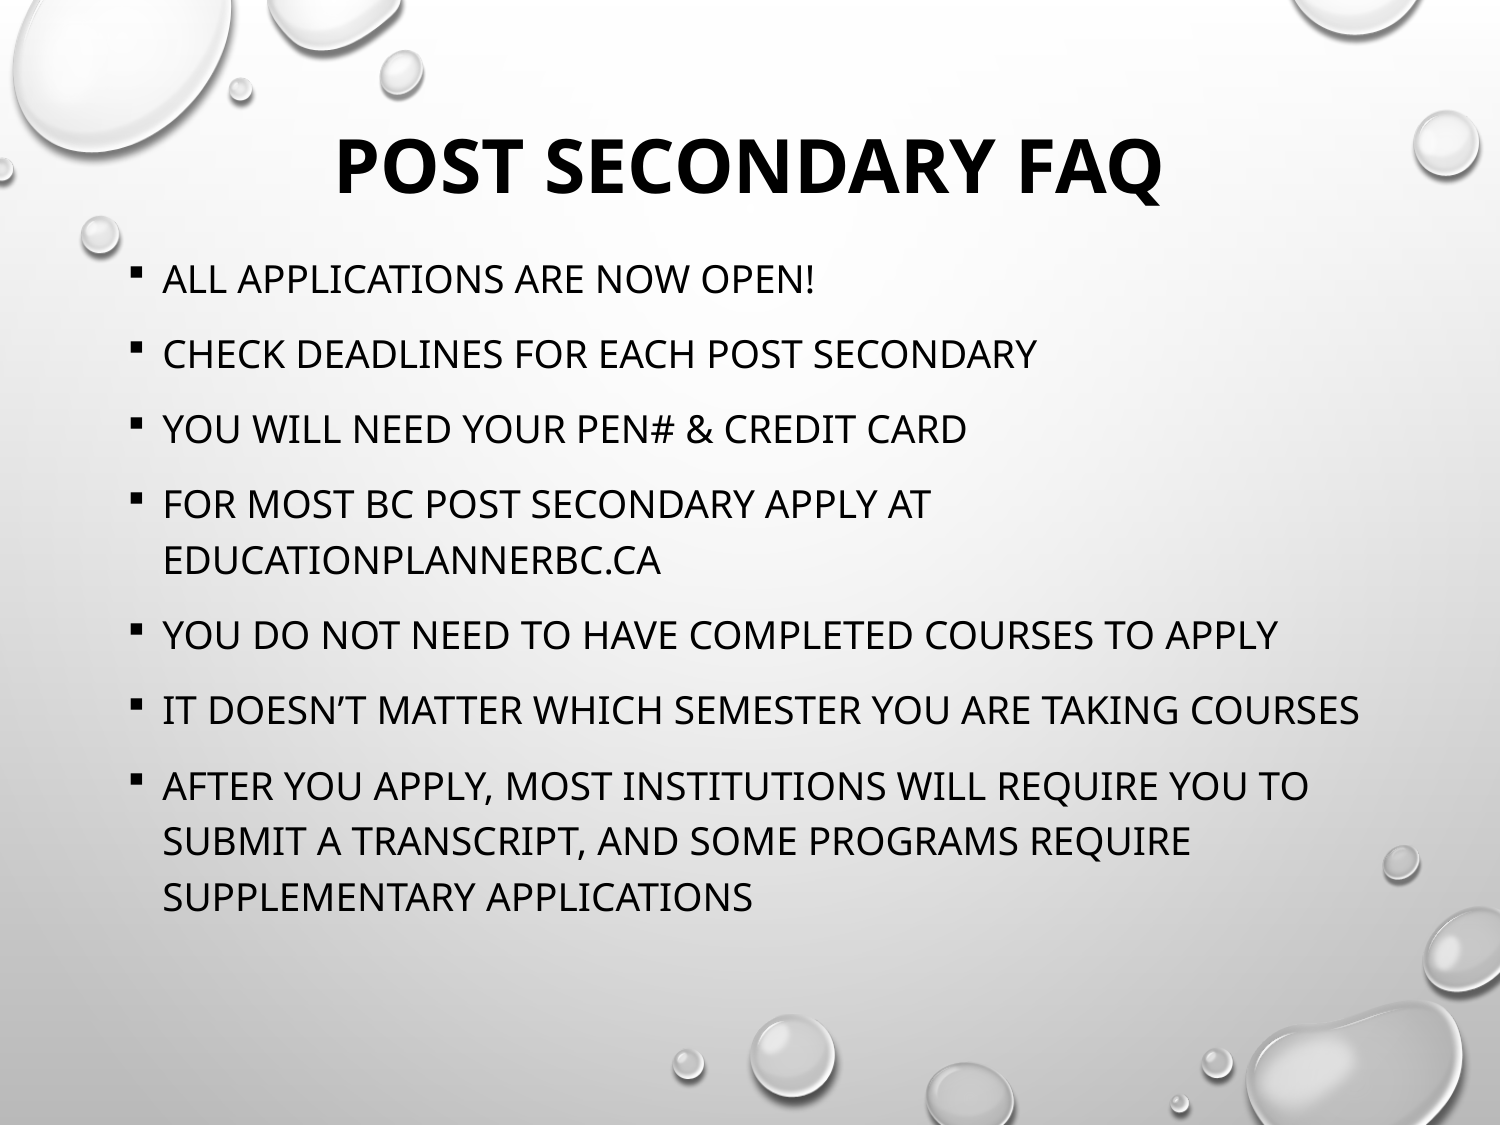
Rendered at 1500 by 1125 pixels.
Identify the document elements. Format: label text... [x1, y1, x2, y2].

picture [0, 0, 1500, 1125]
list All applications are now open! Check deadlines for each post secondary You will need your pEN# & credit card For most BC Post secondary apply at educationplannerbc.ca You do not need to have completed courses to apply It doesn’t matter which semester you are taking courses After you apply, most institutions will require you to submit a transcript, and some programs require supplementary applications [112, 237, 1388, 950]
title Post Secondary FAQ [112, 101, 1388, 237]
